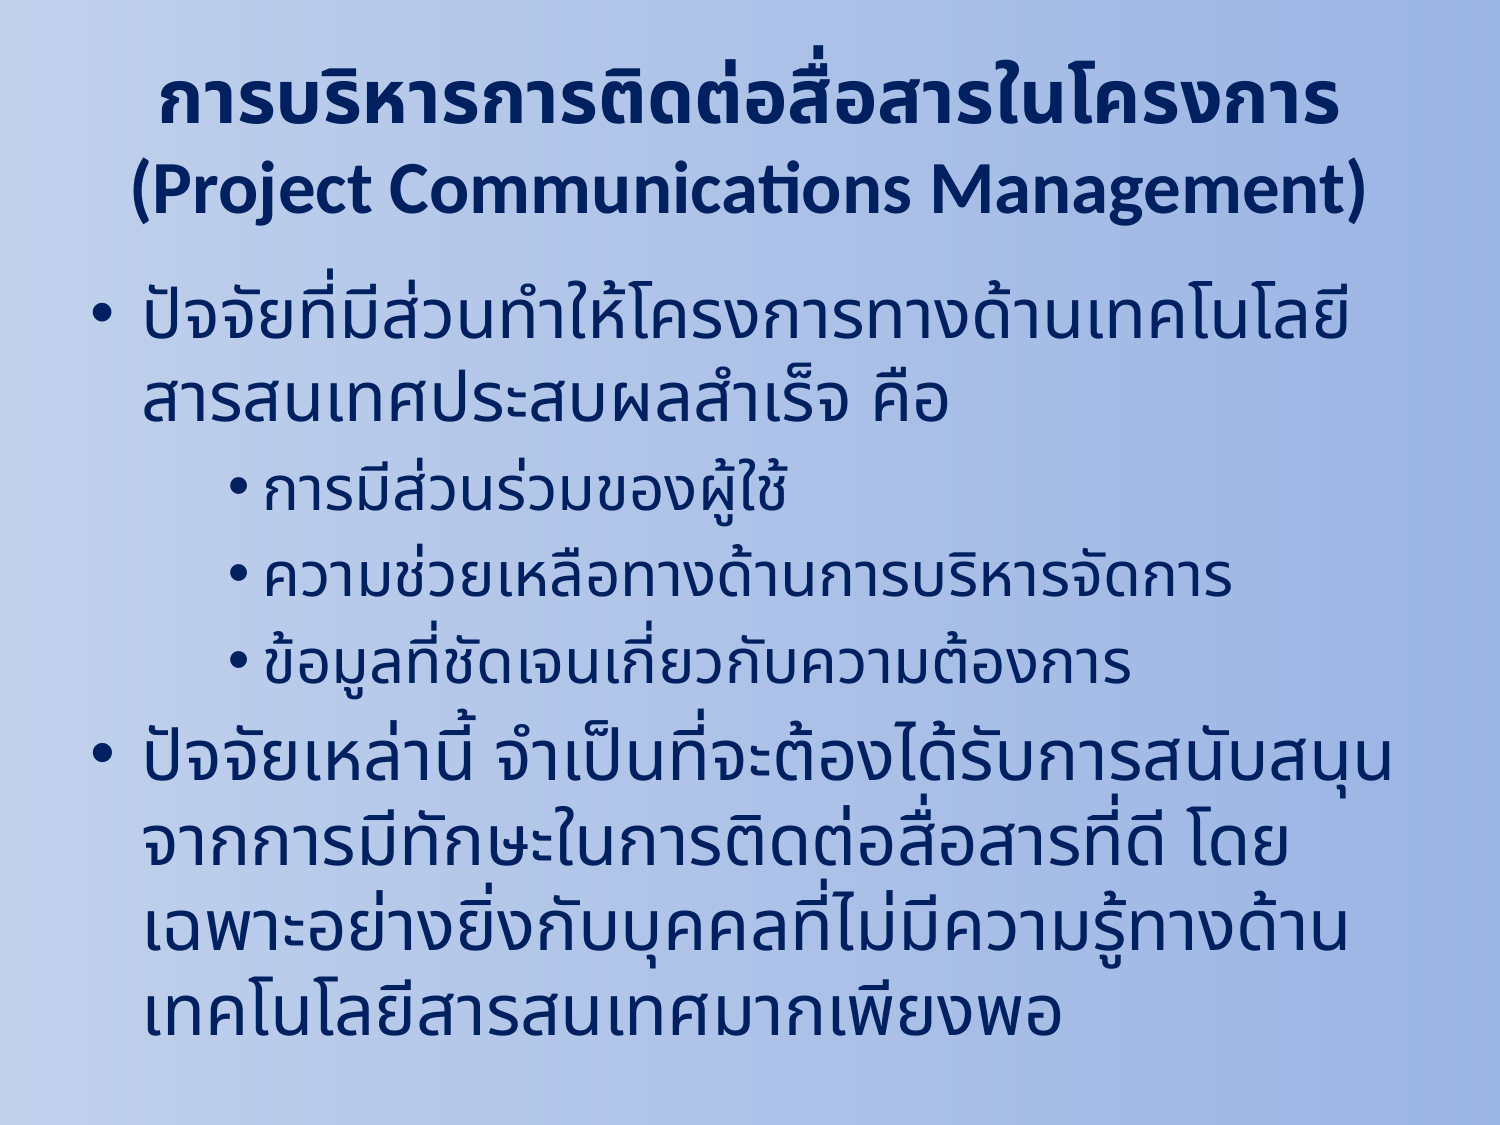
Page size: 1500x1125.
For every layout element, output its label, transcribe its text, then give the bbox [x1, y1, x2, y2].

list ปัจจัยที่มีส่วนทำให้โครงการทางด้านเทคโนโลยีสารสนเทศประสบผลสำเร็จ คือ การมีส่วนร่วมของผู้ใช้ ความช่วยเหลือทางด้านการบริหารจัดการ ข้อมูลที่ชัดเจนเกี่ยวกับความต้องการ ปัจจัยเหล่านี้ จำเป็นที่จะต้องได้รับการสนับสนุนจากการมีทักษะในการติดต่อสื่อสารที่ดี โดยเฉพาะอย่างยิ่งกับบุคคลที่ไม่มีความรู้ทางด้านเทคโนโลยีสารสนเทศมากเพียงพอ [75, 262, 1425, 1067]
title การบริหารการติดต่อสื่อสารในโครงการ (Project Communications Management) [75, 45, 1425, 233]
